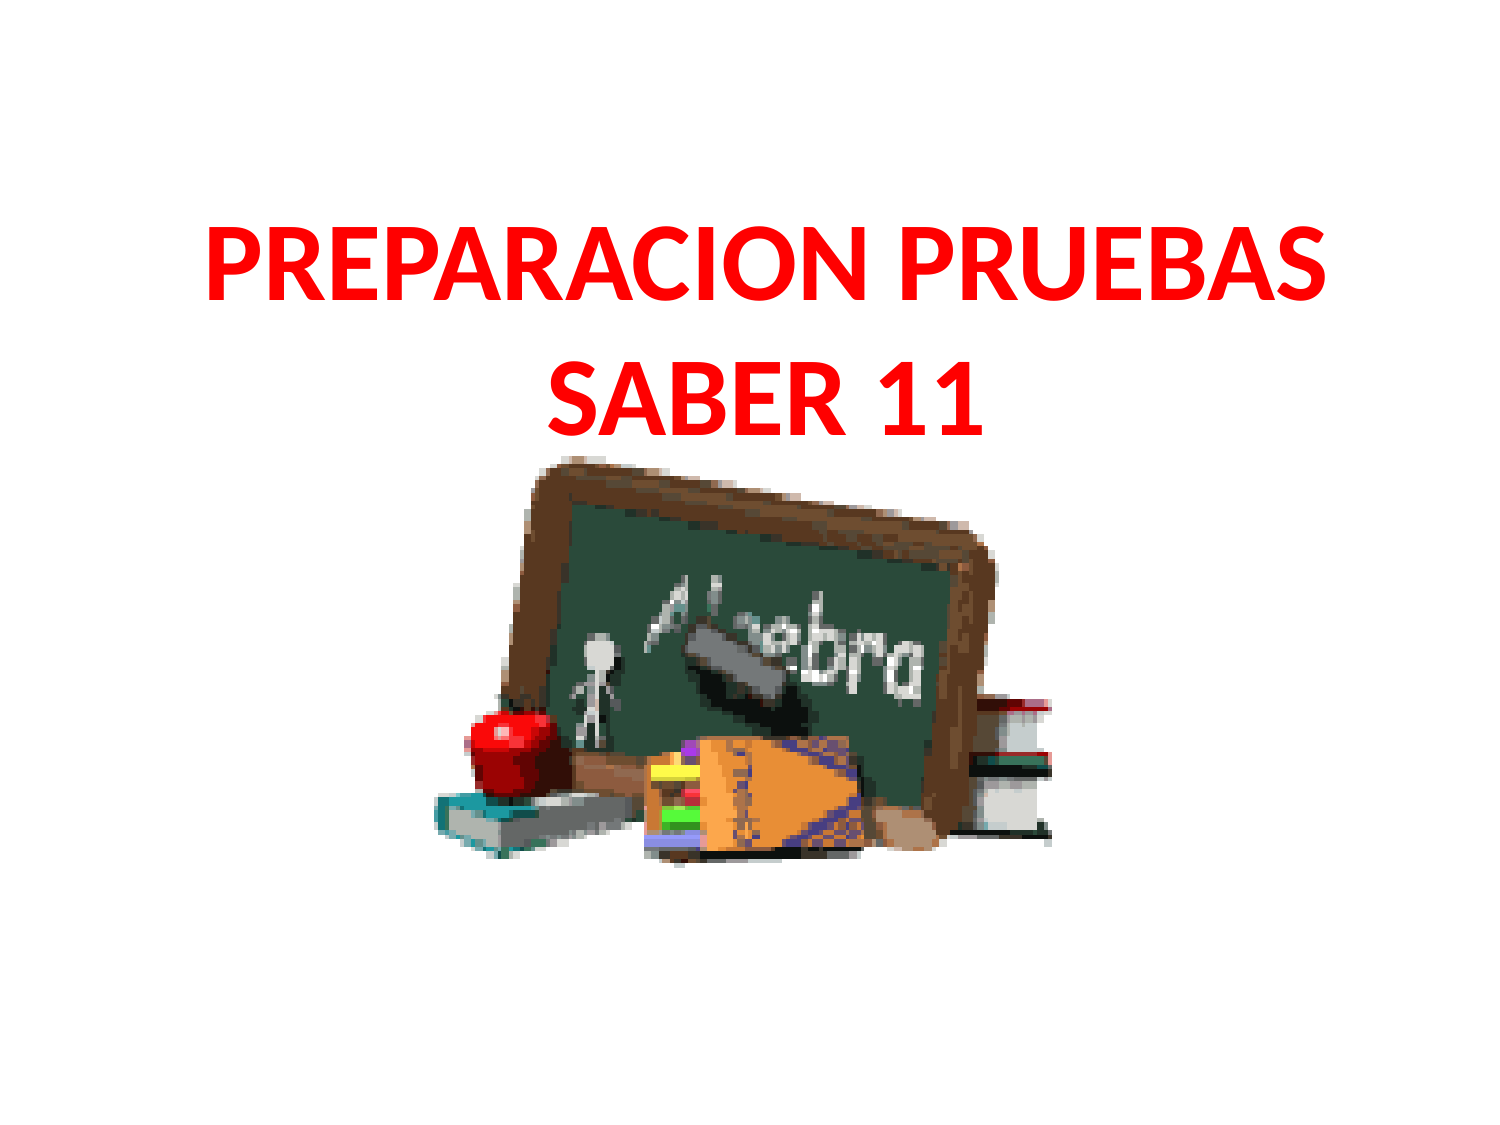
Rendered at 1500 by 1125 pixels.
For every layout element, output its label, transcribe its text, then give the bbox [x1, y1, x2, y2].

text_box PREPARACION PRUEBAS SABER 11 [103, 180, 1430, 601]
picture [427, 456, 1067, 868]
